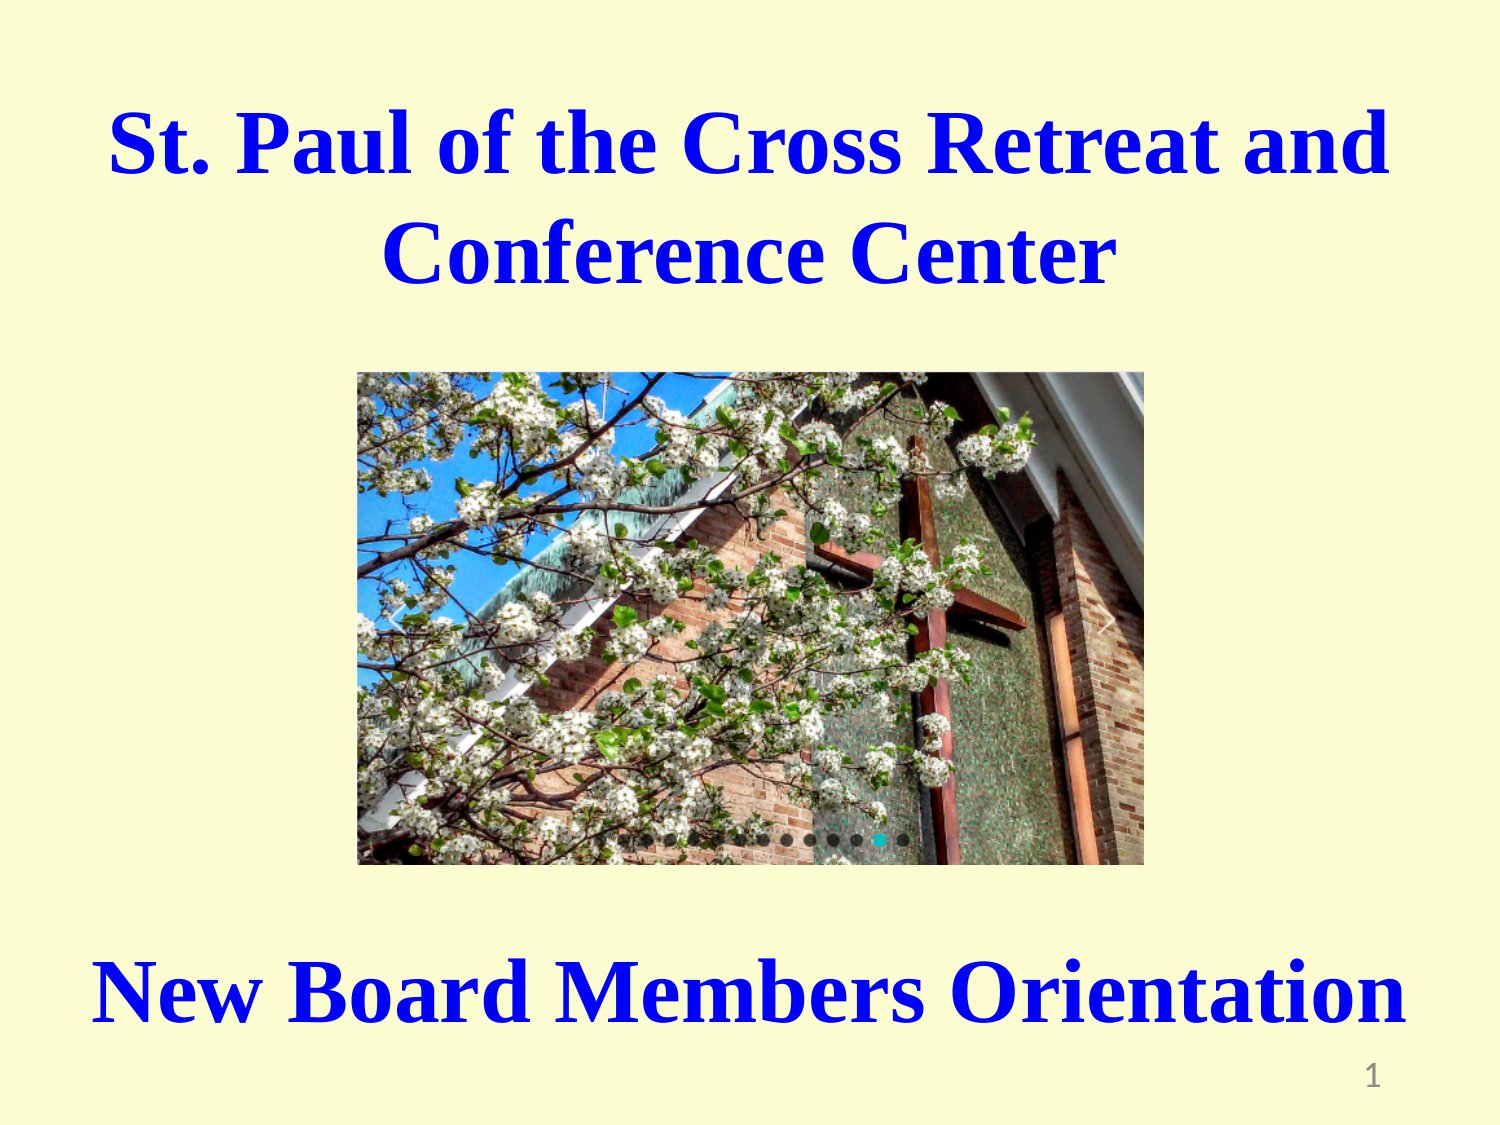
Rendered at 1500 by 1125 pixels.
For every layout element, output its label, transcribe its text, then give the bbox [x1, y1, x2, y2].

picture [356, 371, 1144, 865]
text_box St. Paul of the Cross Retreat and Conference Center [0, 74, 1500, 310]
slide_number 1 [1059, 1042, 1397, 1103]
text_box New Board Members Orientation [0, 923, 1500, 1049]
